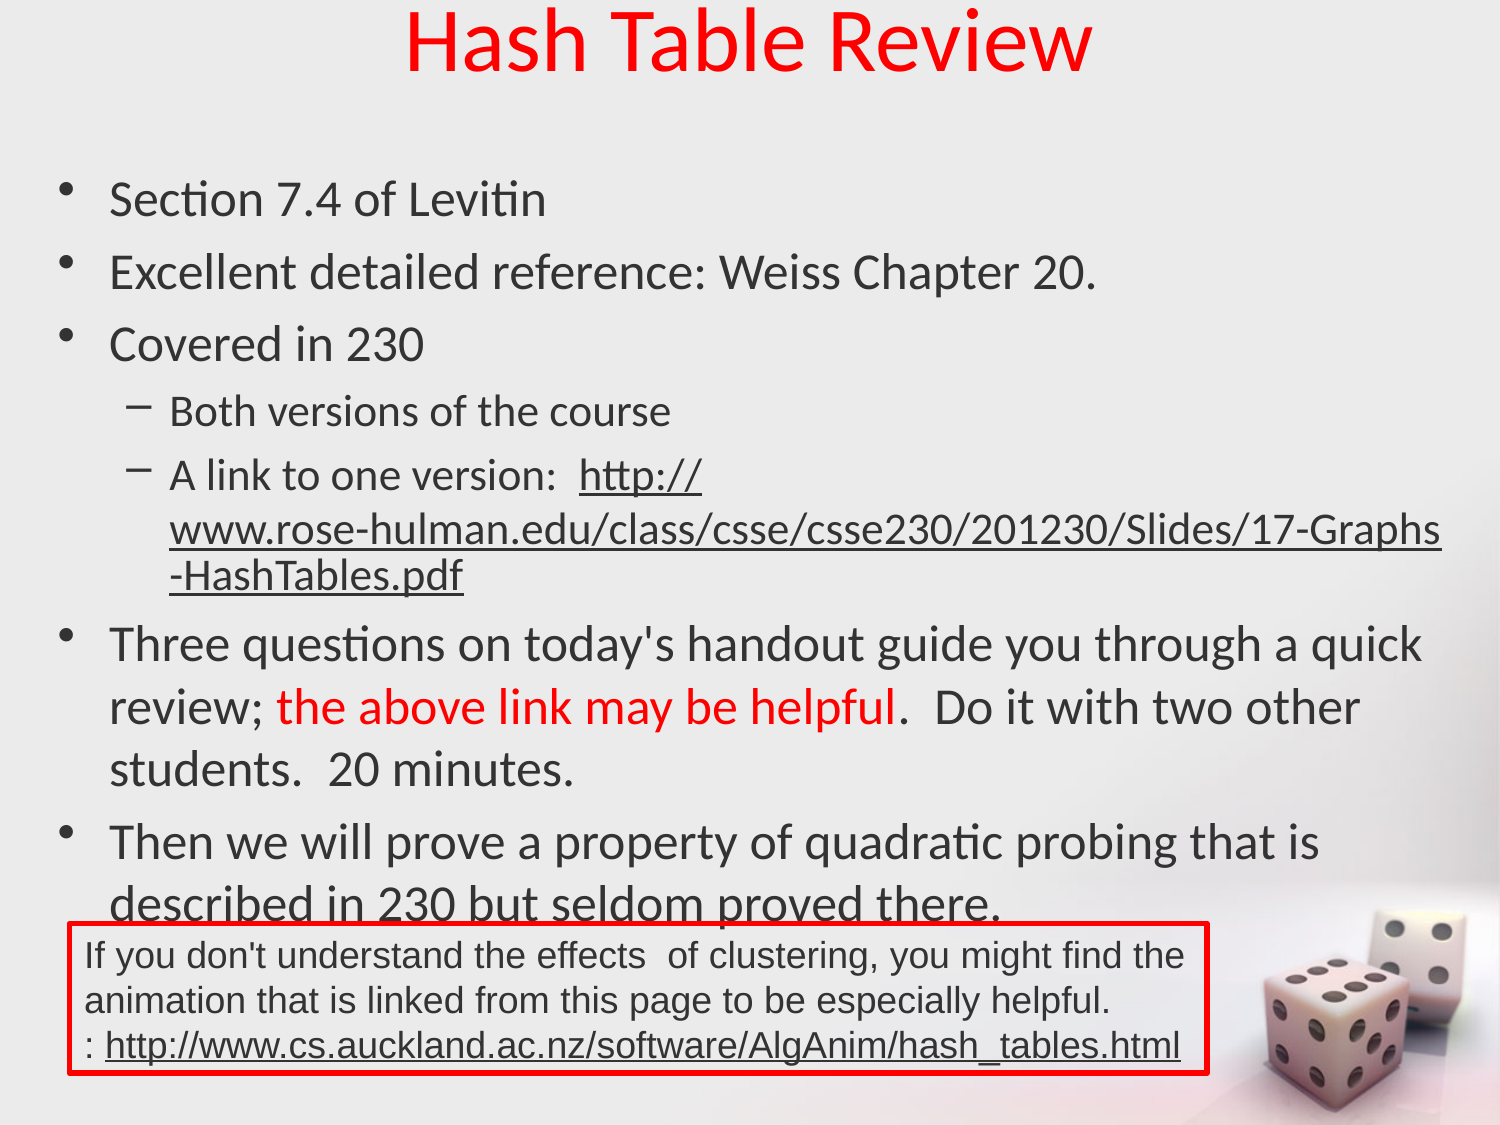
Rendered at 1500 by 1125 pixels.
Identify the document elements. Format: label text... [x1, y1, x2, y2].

picture [0, 0, 1500, 1125]
text_box If you don't understand the effects of clustering, you might find the animation that is linked from this page to be especially helpful. : http://www.cs.auckland.ac.nz/software/AlgAnim/hash_tables.html [69, 923, 1207, 1074]
list Section 7.4 of Levitin Excellent detailed reference: Weiss Chapter 20. Covered in 230 Both versions of the course A link to one version: http://www.rose-hulman.edu/class/csse/csse230/201230/Slides/17-Graphs-HashTables.pdf Three questions on today's handout guide you through a quick review; the above link may be helpful. Do it with two other students. 20 minutes. Then we will prove a property of quadratic probing that is described in 230 but seldom proved there. [49, 156, 1451, 895]
title Hash Table Review [74, 0, 1426, 151]
